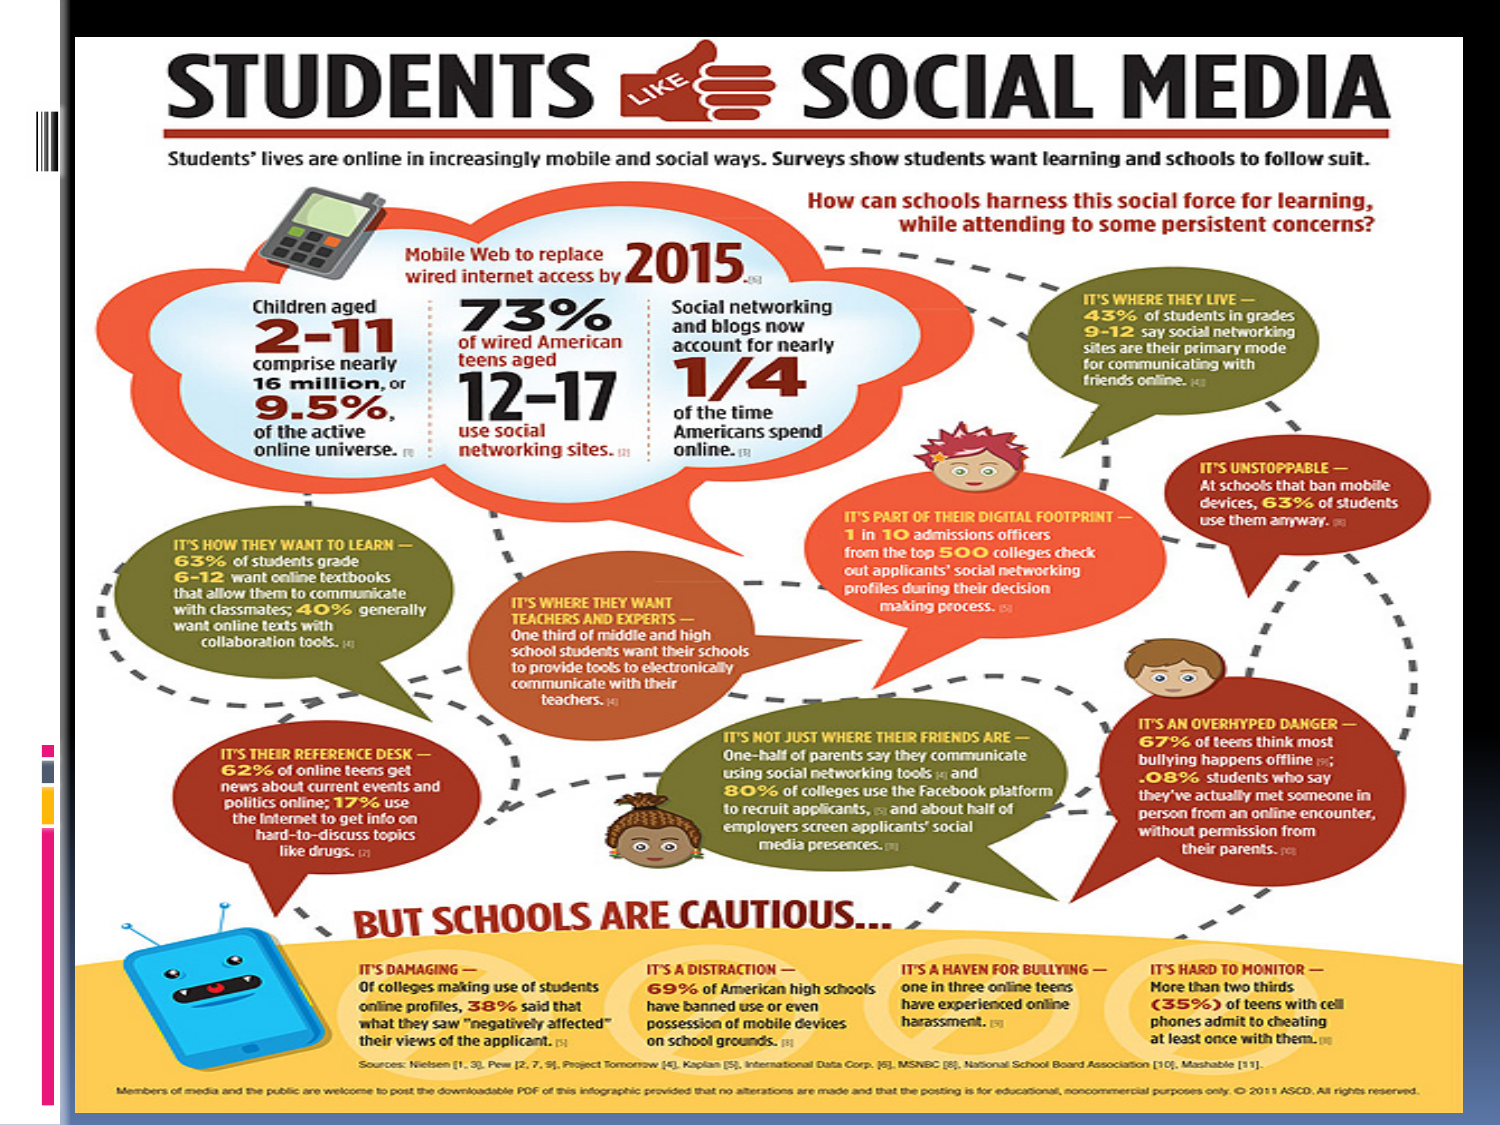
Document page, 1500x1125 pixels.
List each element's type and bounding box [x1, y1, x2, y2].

list [74, 37, 1463, 1113]
